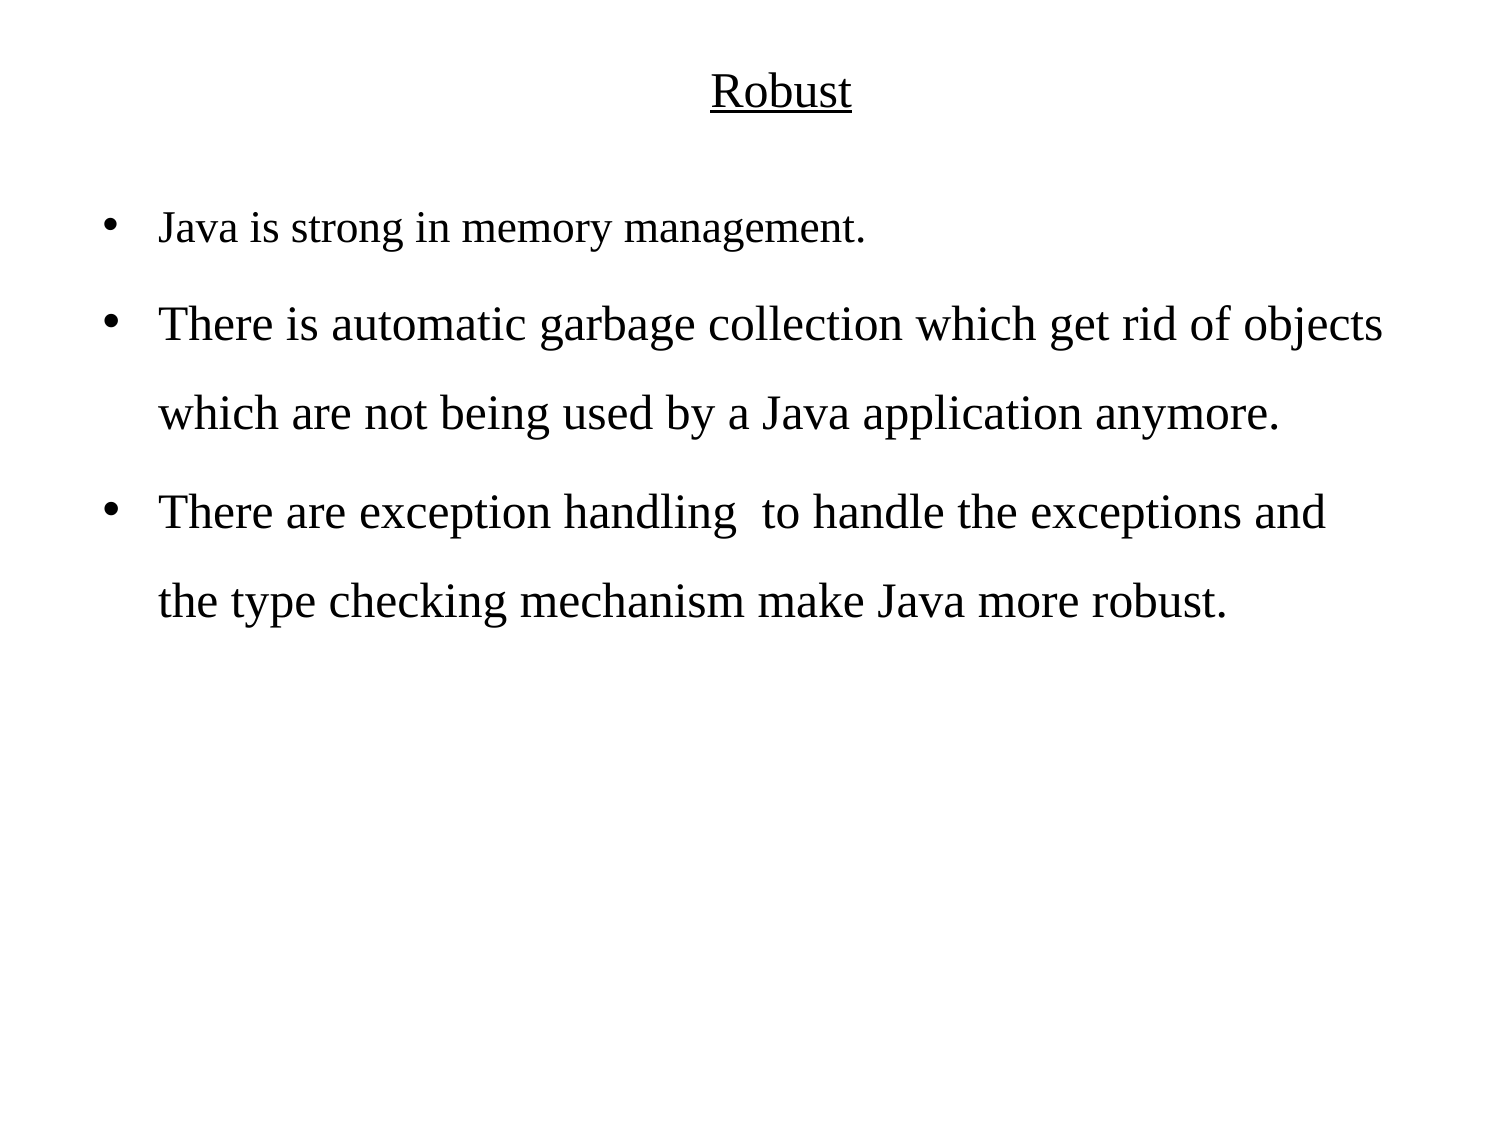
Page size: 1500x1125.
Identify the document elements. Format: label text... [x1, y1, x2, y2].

text_box Java is strong in memory management. There is automatic garbage collection which get rid of objects which are not being used by a Java application anymore. There are exception handling to handle the exceptions and the type checking mechanism make Java more robust. [87, 162, 1413, 894]
text_box Robust [200, 49, 1363, 125]
